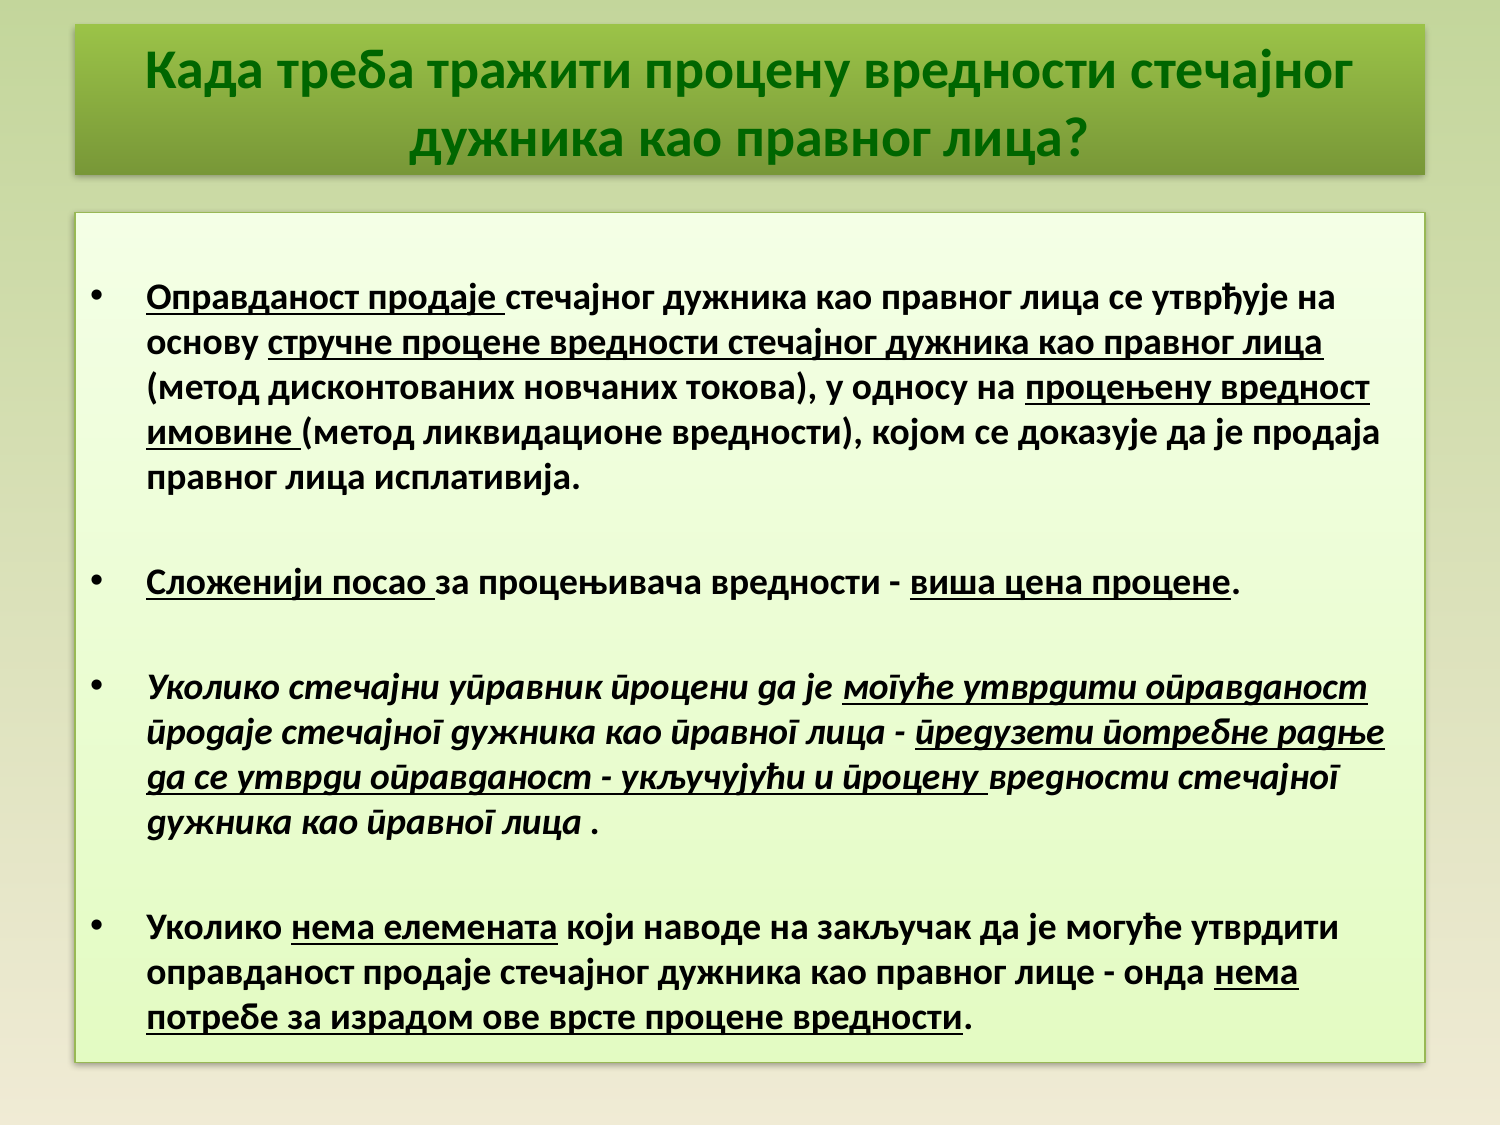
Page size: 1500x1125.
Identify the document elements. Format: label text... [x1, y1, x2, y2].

list Оправданост продаје стечајног дужника као правног лица се утврђује на основу стручне процене вредности стечајног дужника као правног лица (метод дисконтованих новчаних токова), у односу на процењену вредност имовине (метод ликвидационе вредности), којом се доказује да је продаја правног лица исплативија. Сложенији посао за процењивача вредности - виша цена процене. Уколико стечајни управник процени да је могуће утврдити оправданост продаје стечајног дужника као правног лица - предузети потребне радње да се утврди оправданост - укључујући и процену вредности стечајног дужника као правног лица . Уколико нема елемената који наводе на закључак да је могуће утврдити оправданост продаје стечајног дужника као правног лице - онда нема потребе за израдом ове врсте процене вредности. [74, 212, 1426, 1063]
title Када треба тражити процену вредности стечајног дужника као правног лица? [75, 24, 1425, 175]
